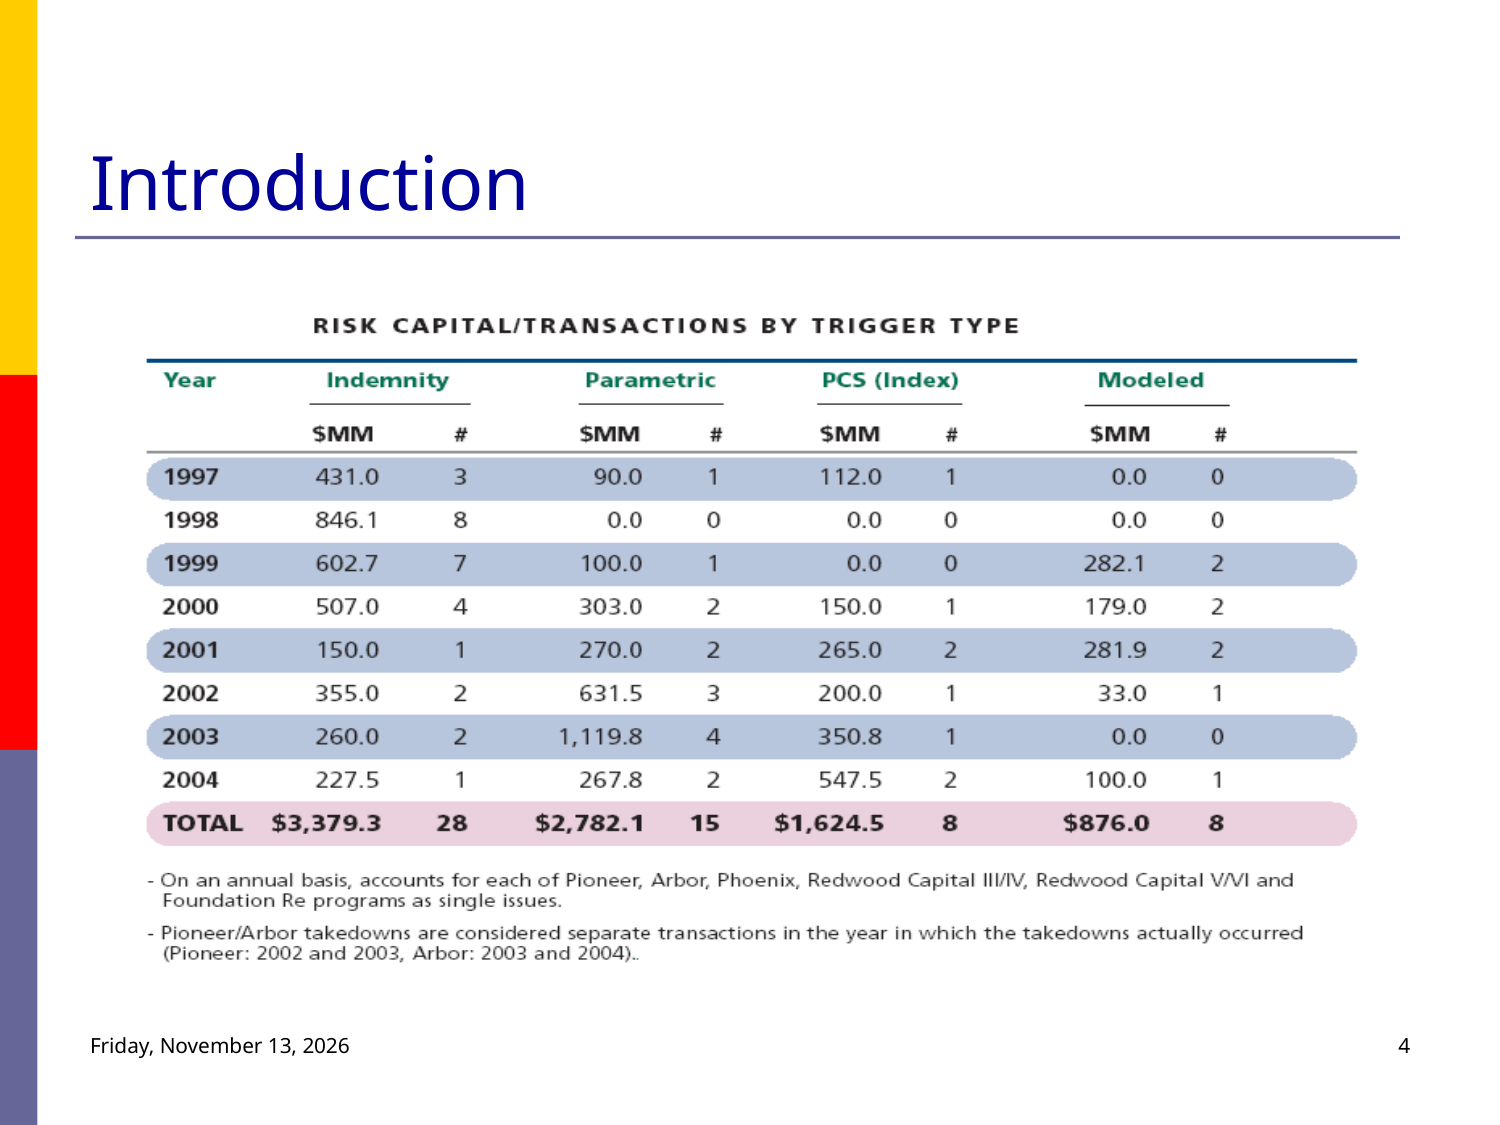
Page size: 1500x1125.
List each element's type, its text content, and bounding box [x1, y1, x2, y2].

title Introduction [75, 45, 1425, 233]
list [81, 271, 1419, 998]
slide_number 4 [1074, 1025, 1425, 1100]
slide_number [75, 1025, 425, 1100]
